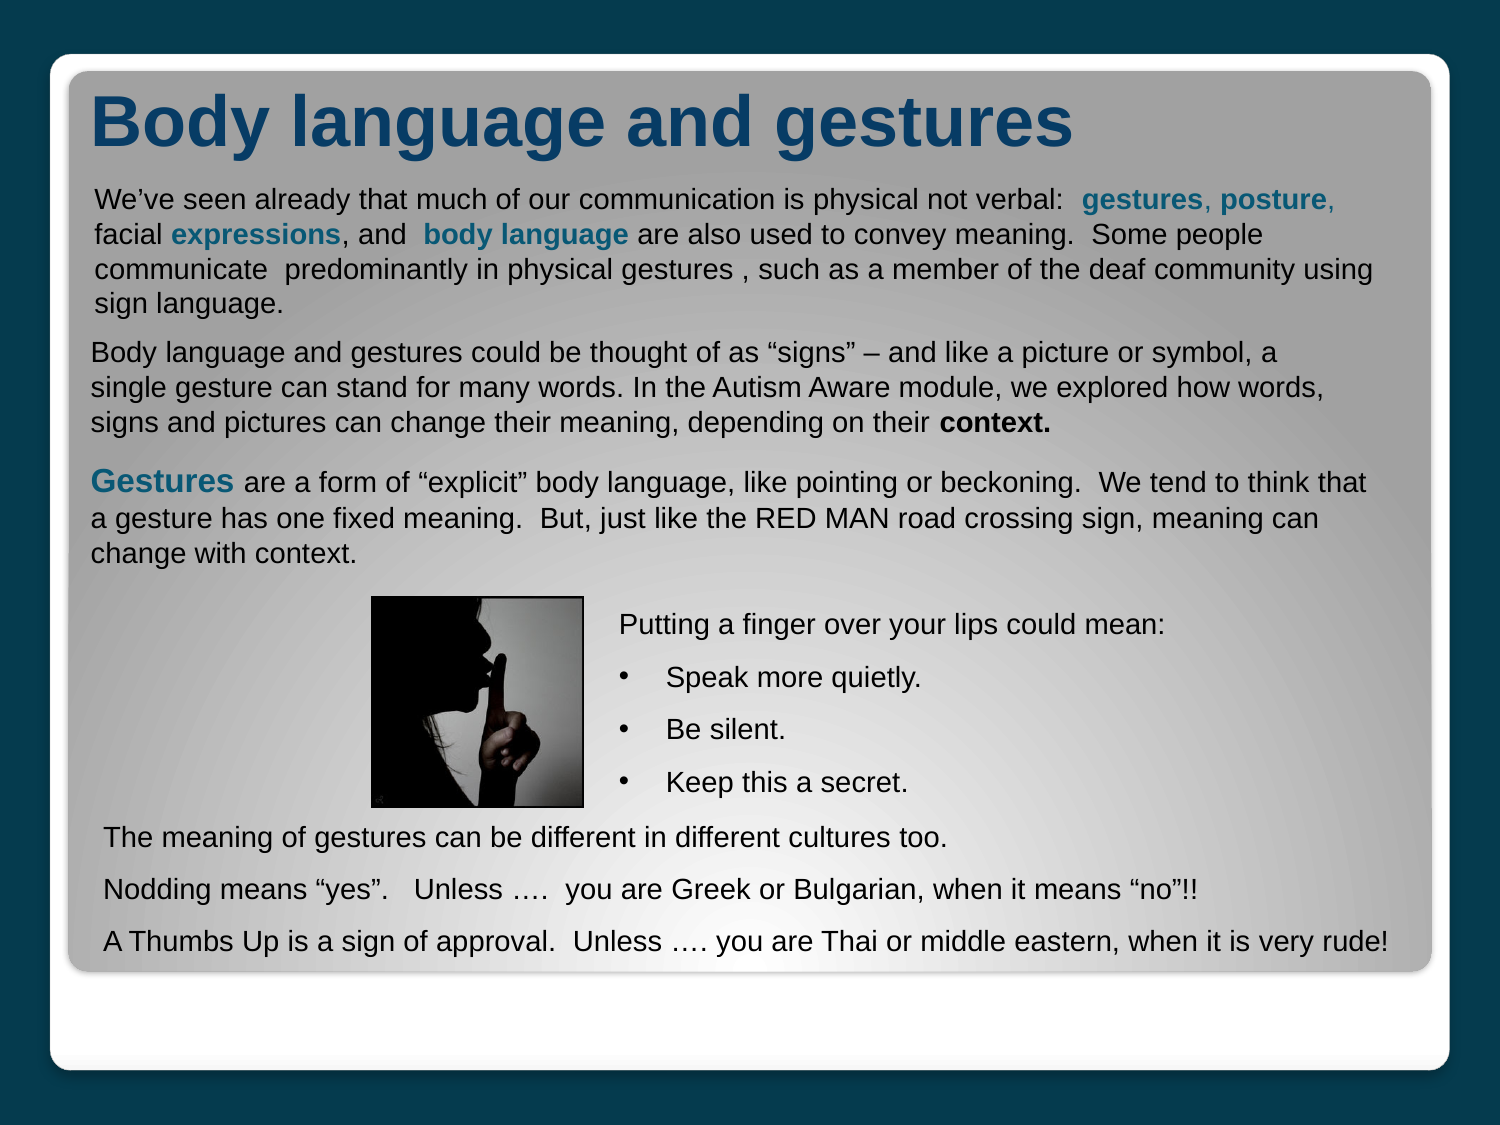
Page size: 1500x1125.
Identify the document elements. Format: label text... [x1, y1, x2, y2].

text_box Body language and gestures could be thought of as “signs” – and like a picture or symbol, a single gesture can stand for many words. In the Autism Aware module, we explored how words, signs and pictures can change their meaning, depending on their context. [75, 325, 1376, 446]
text_box Putting a finger over your lips could mean: Speak more quietly. Be silent. Keep this a secret. [604, 580, 1203, 806]
text_box Gestures are a form of “explicit” body language, like pointing or beckoning. We tend to think that a gesture has one fixed meaning. But, just like the RED MAN road crossing sign, meaning can change with context. [75, 451, 1392, 577]
picture [371, 595, 584, 809]
title Body language and gestures [75, 66, 1419, 168]
text_box The meaning of gestures can be different in different cultures too. Nodding means “yes”. Unless …. you are Greek or Bulgarian, when it means “no”!! A Thumbs Up is a sign of approval. Unless …. you are Thai or middle eastern, when it is very rude! [88, 810, 1415, 966]
text_box We’ve seen already that much of our communication is physical not verbal: gestures, posture, facial expressions, and body language are also used to convey meaning. Some people communicate predominantly in physical gestures , such as a member of the deaf community using sign language. [79, 172, 1415, 328]
